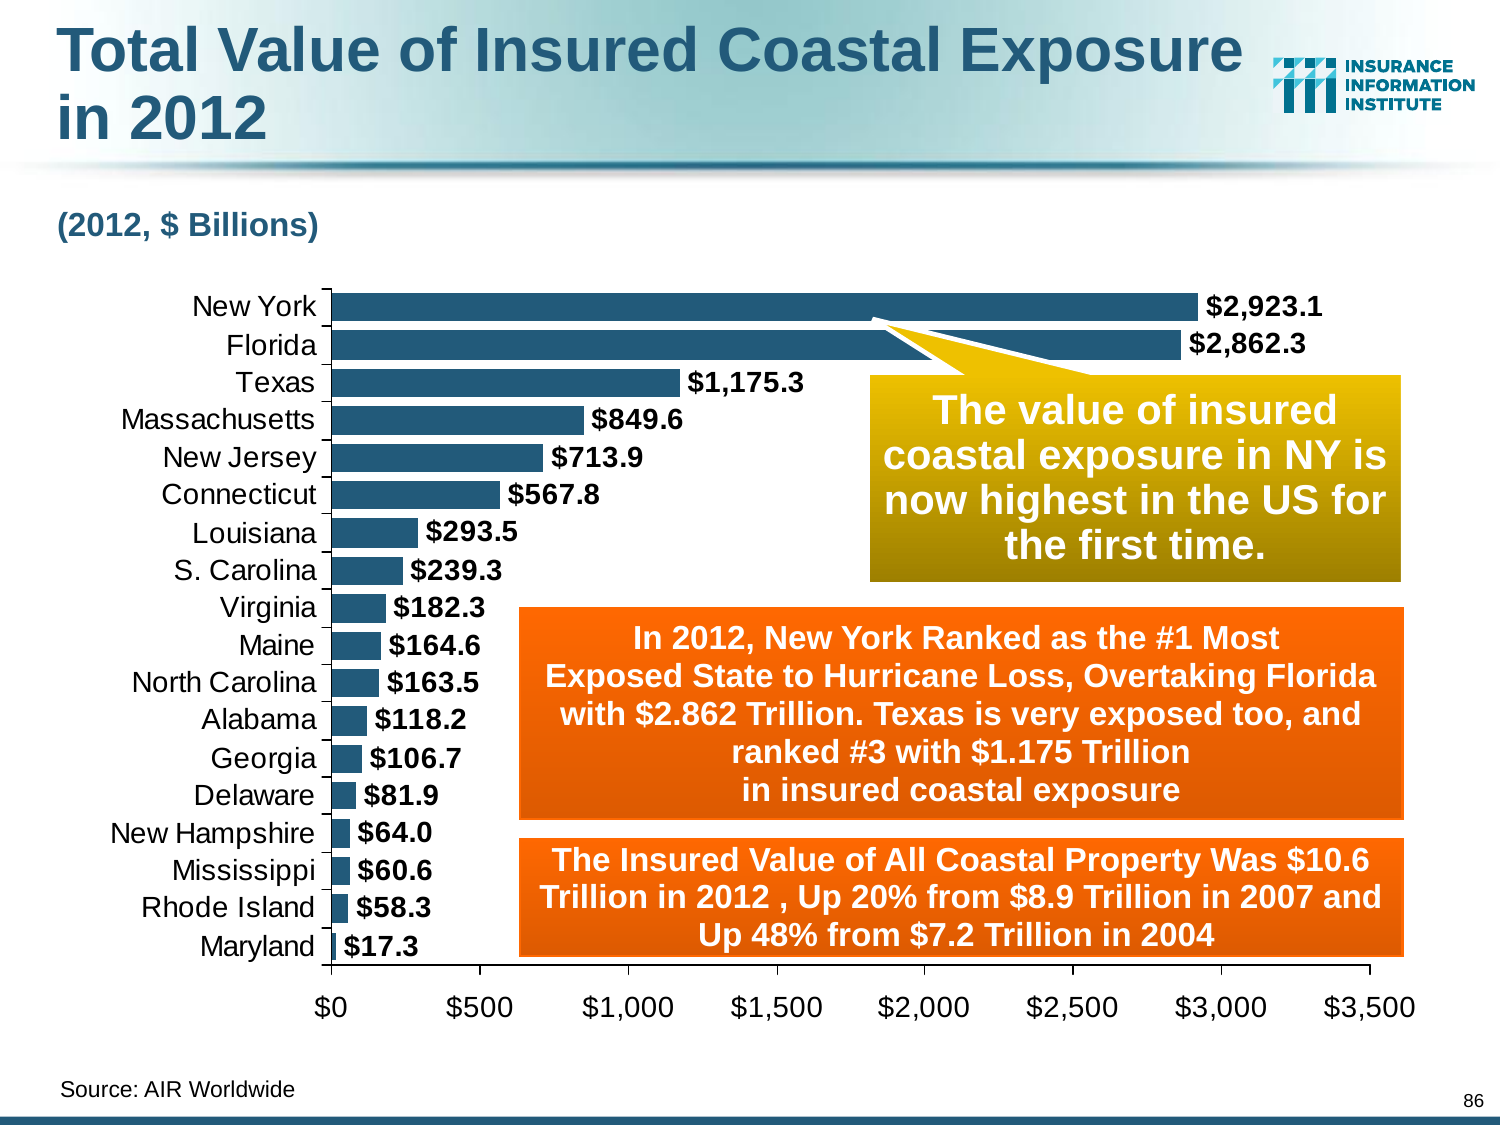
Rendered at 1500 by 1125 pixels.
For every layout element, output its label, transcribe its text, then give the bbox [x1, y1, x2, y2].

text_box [43, 254, 1430, 1041]
picture [0, 0, 1500, 189]
text_box Source: AIR Worldwide [0, 1079, 1242, 1125]
text_box (2012, $ Billions) [57, 207, 1458, 244]
title Total Value of Insured Coastal Exposure in 2012 [48, 14, 1264, 157]
slide_number 86 [1410, 1091, 1485, 1112]
